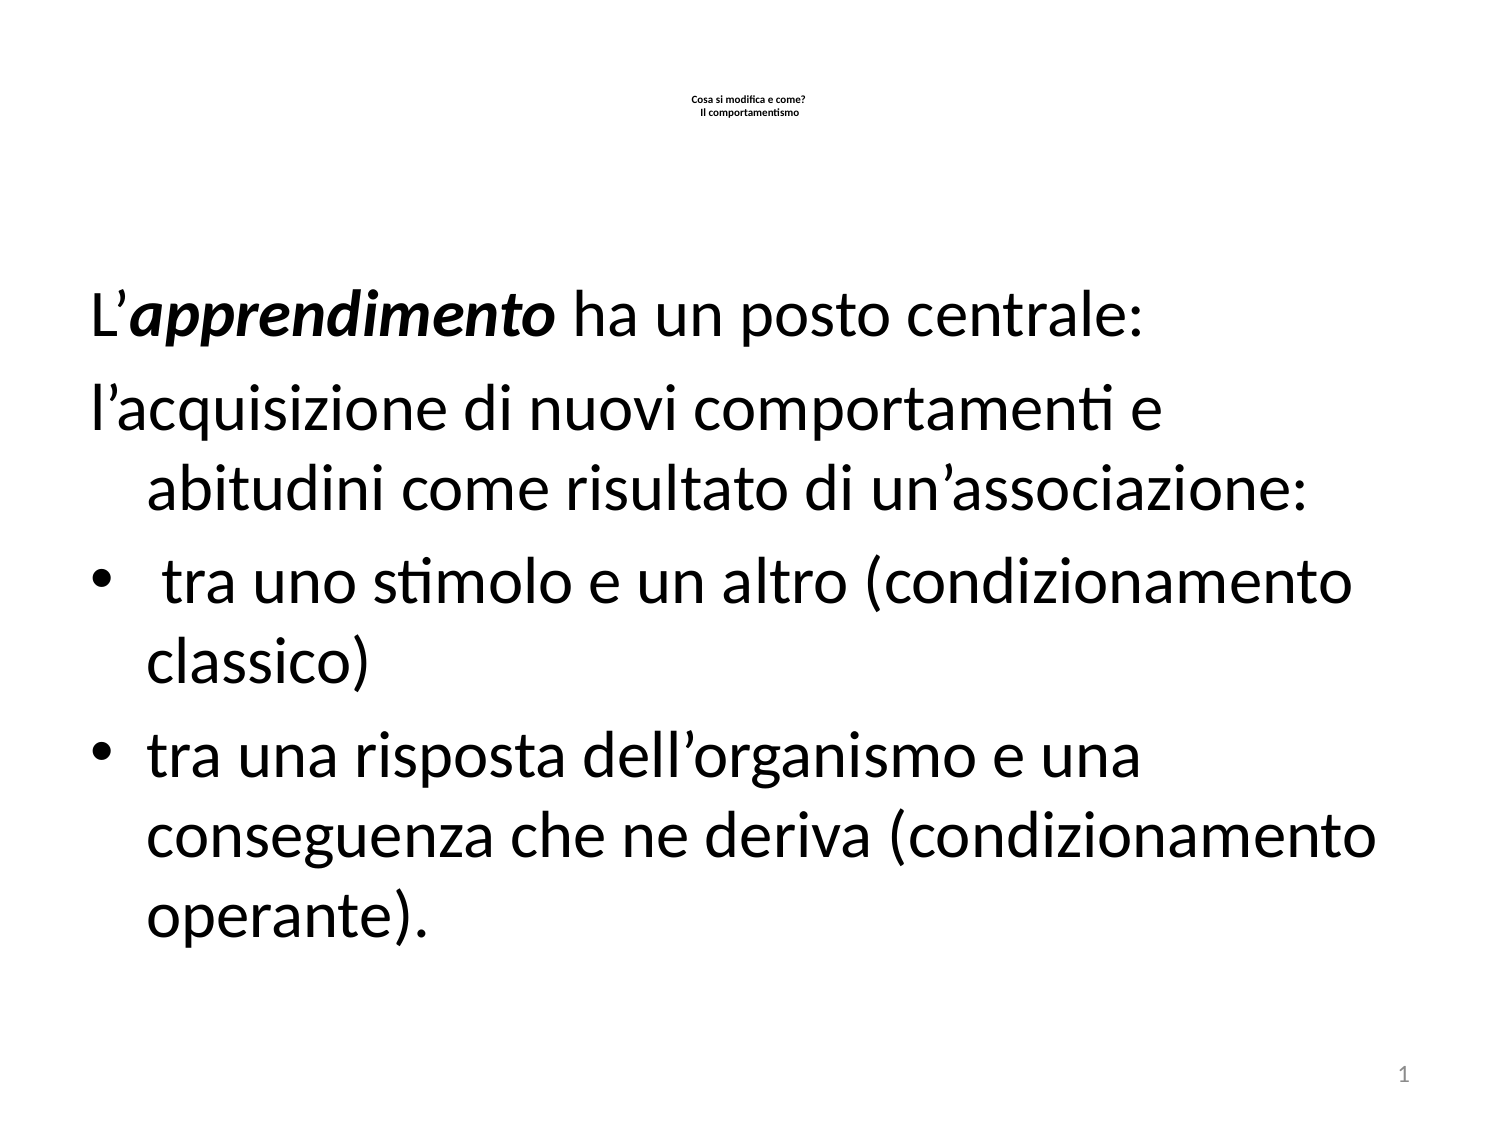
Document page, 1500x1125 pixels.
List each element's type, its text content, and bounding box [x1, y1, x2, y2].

list L’apprendimento ha un posto centrale: l’acquisizione di nuovi comportamenti e abitudini come risultato di un’associazione: tra uno stimolo e un altro (condizionamento classico) tra una risposta dell’organismo e una conseguenza che ne deriva (condizionamento operante). [75, 262, 1425, 1005]
title Cosa si modifica e come? Il comportamentismo [75, 45, 1425, 153]
slide_number 1 [1074, 1042, 1425, 1103]
